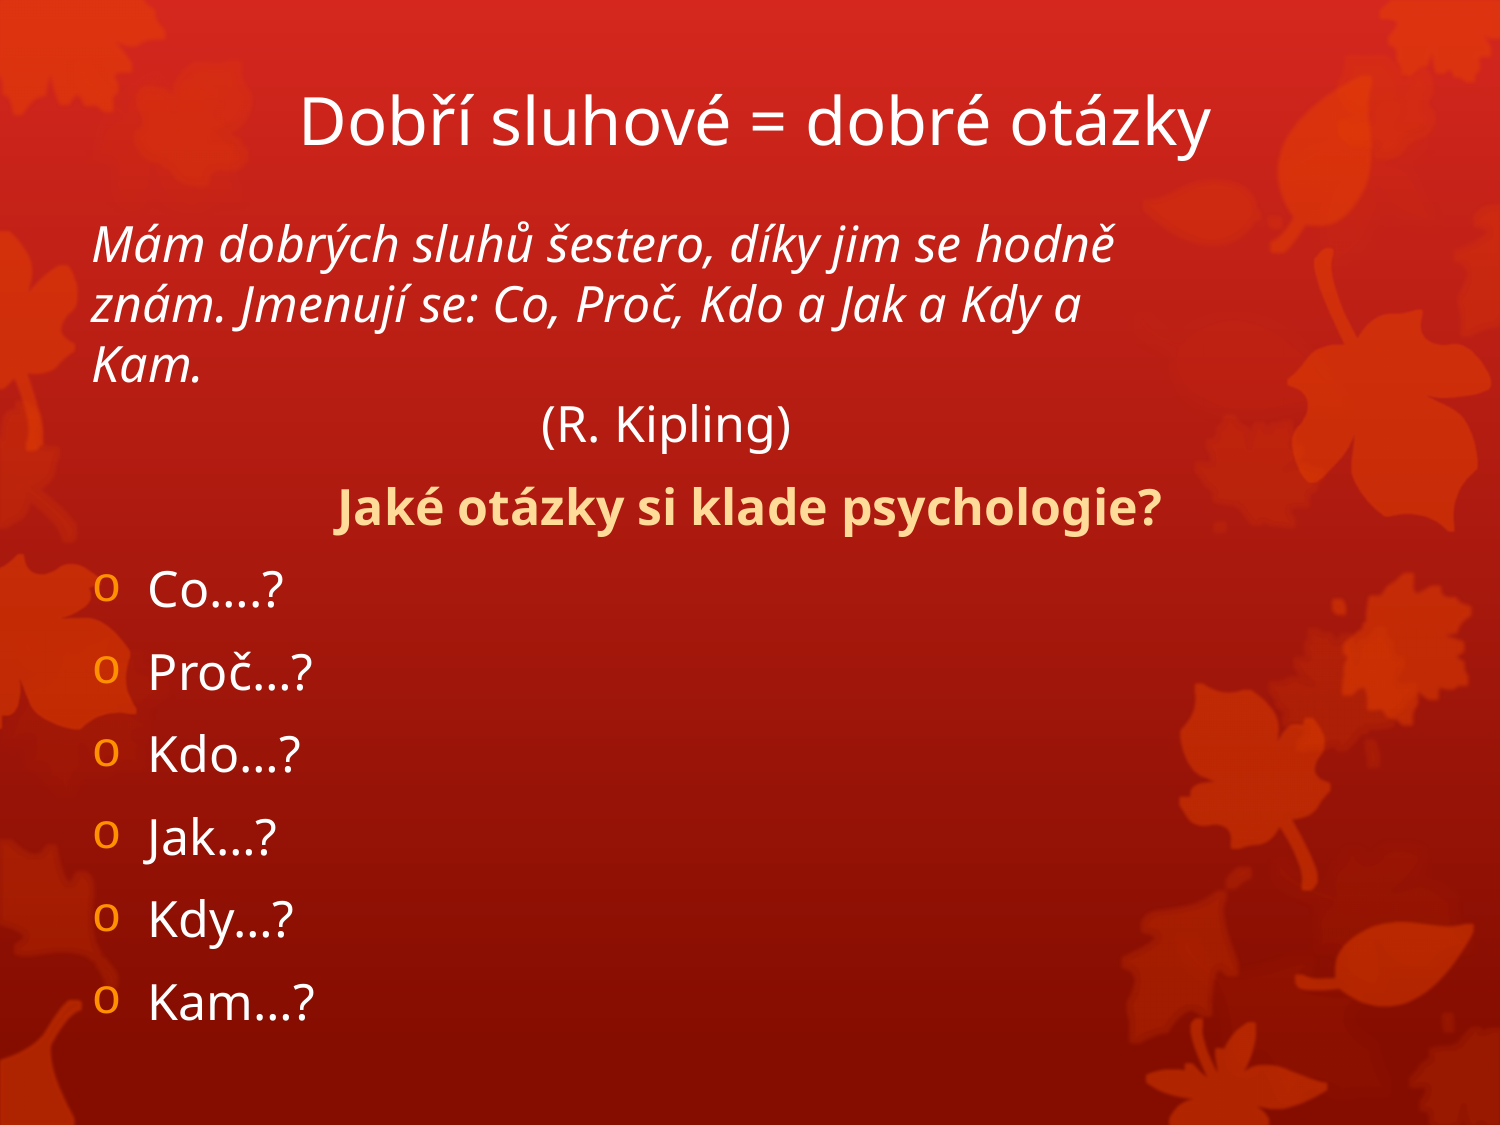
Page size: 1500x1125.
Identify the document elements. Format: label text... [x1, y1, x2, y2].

list Mám dobrých sluhů šestero, díky jim se hodně znám. Jmenují se: Co, Proč, Kdo a Jak a Kdy a Kam. (R. Kipling) Jaké otázky si klade psychologie? Co….? Proč…? Kdo…? Jak…? Kdy…? Kam…? [76, 184, 1424, 1059]
title Dobří sluhové = dobré otázky [76, 42, 1436, 195]
